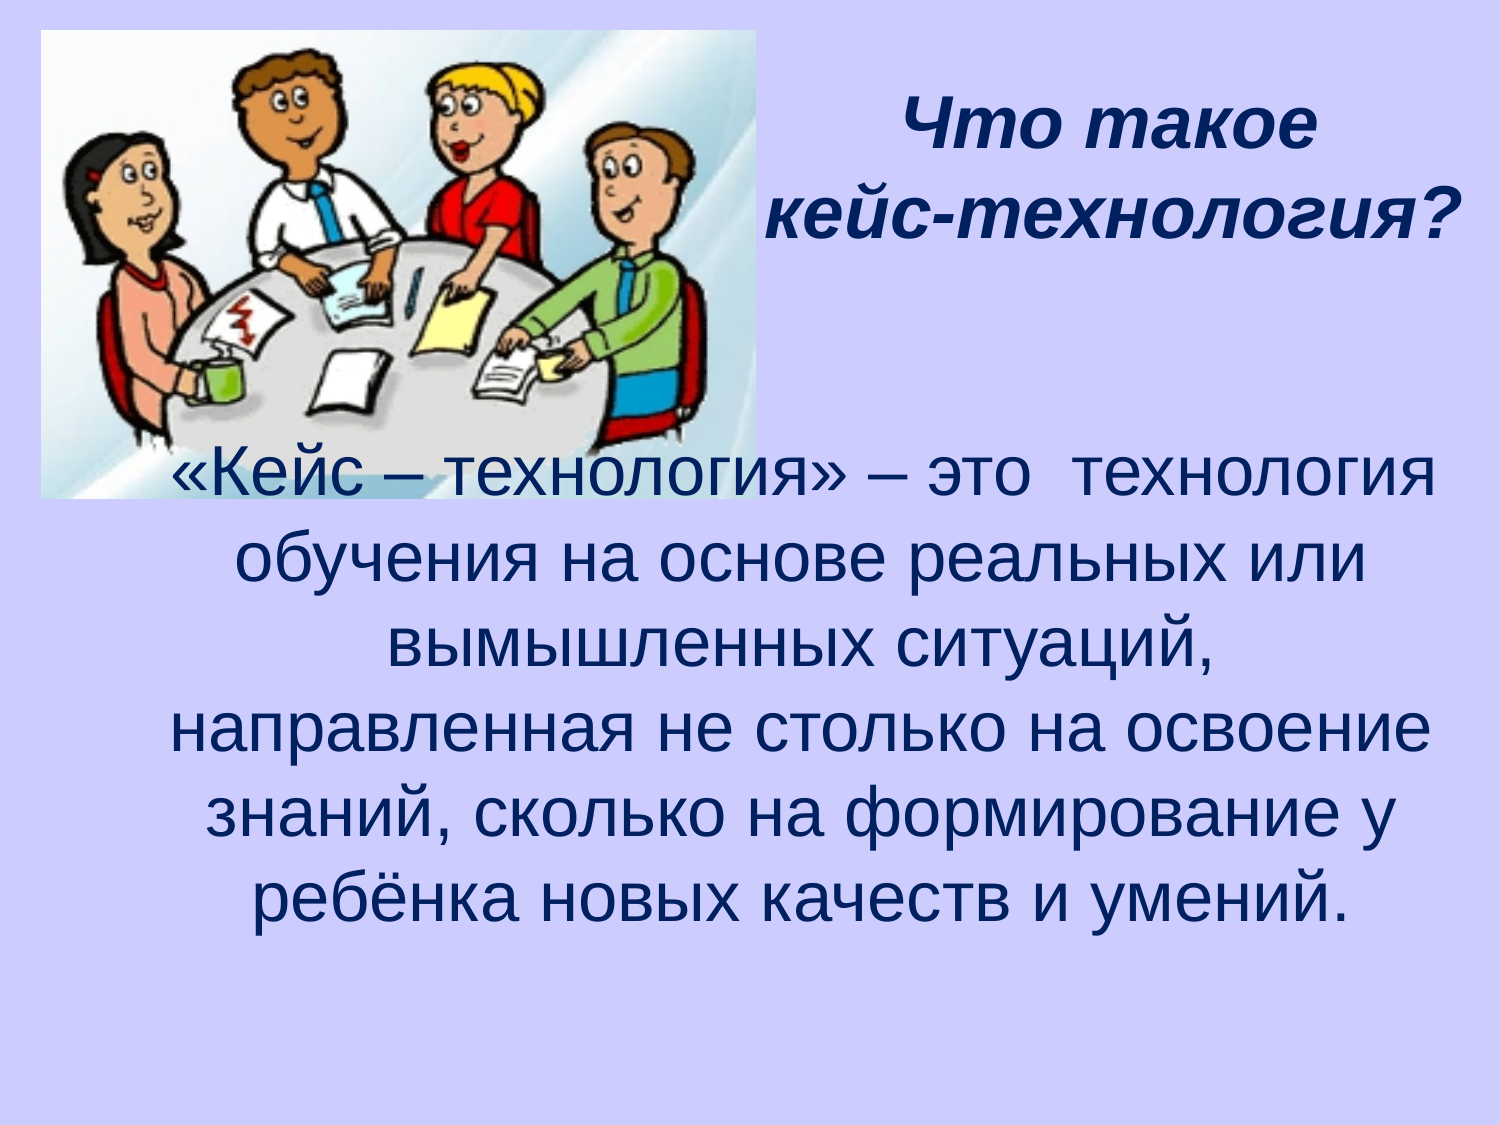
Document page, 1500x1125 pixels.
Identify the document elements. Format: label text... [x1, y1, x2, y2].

picture [40, 30, 756, 500]
list «Кейс – технология» – это технология обучения на основе реальных или вымышленных ситуаций, направленная не столько на освоение знаний, сколько на формирование у ребёнка новых качеств и умений. [88, 338, 1459, 991]
text_box Что такое кейс-технология? [761, 66, 1500, 262]
